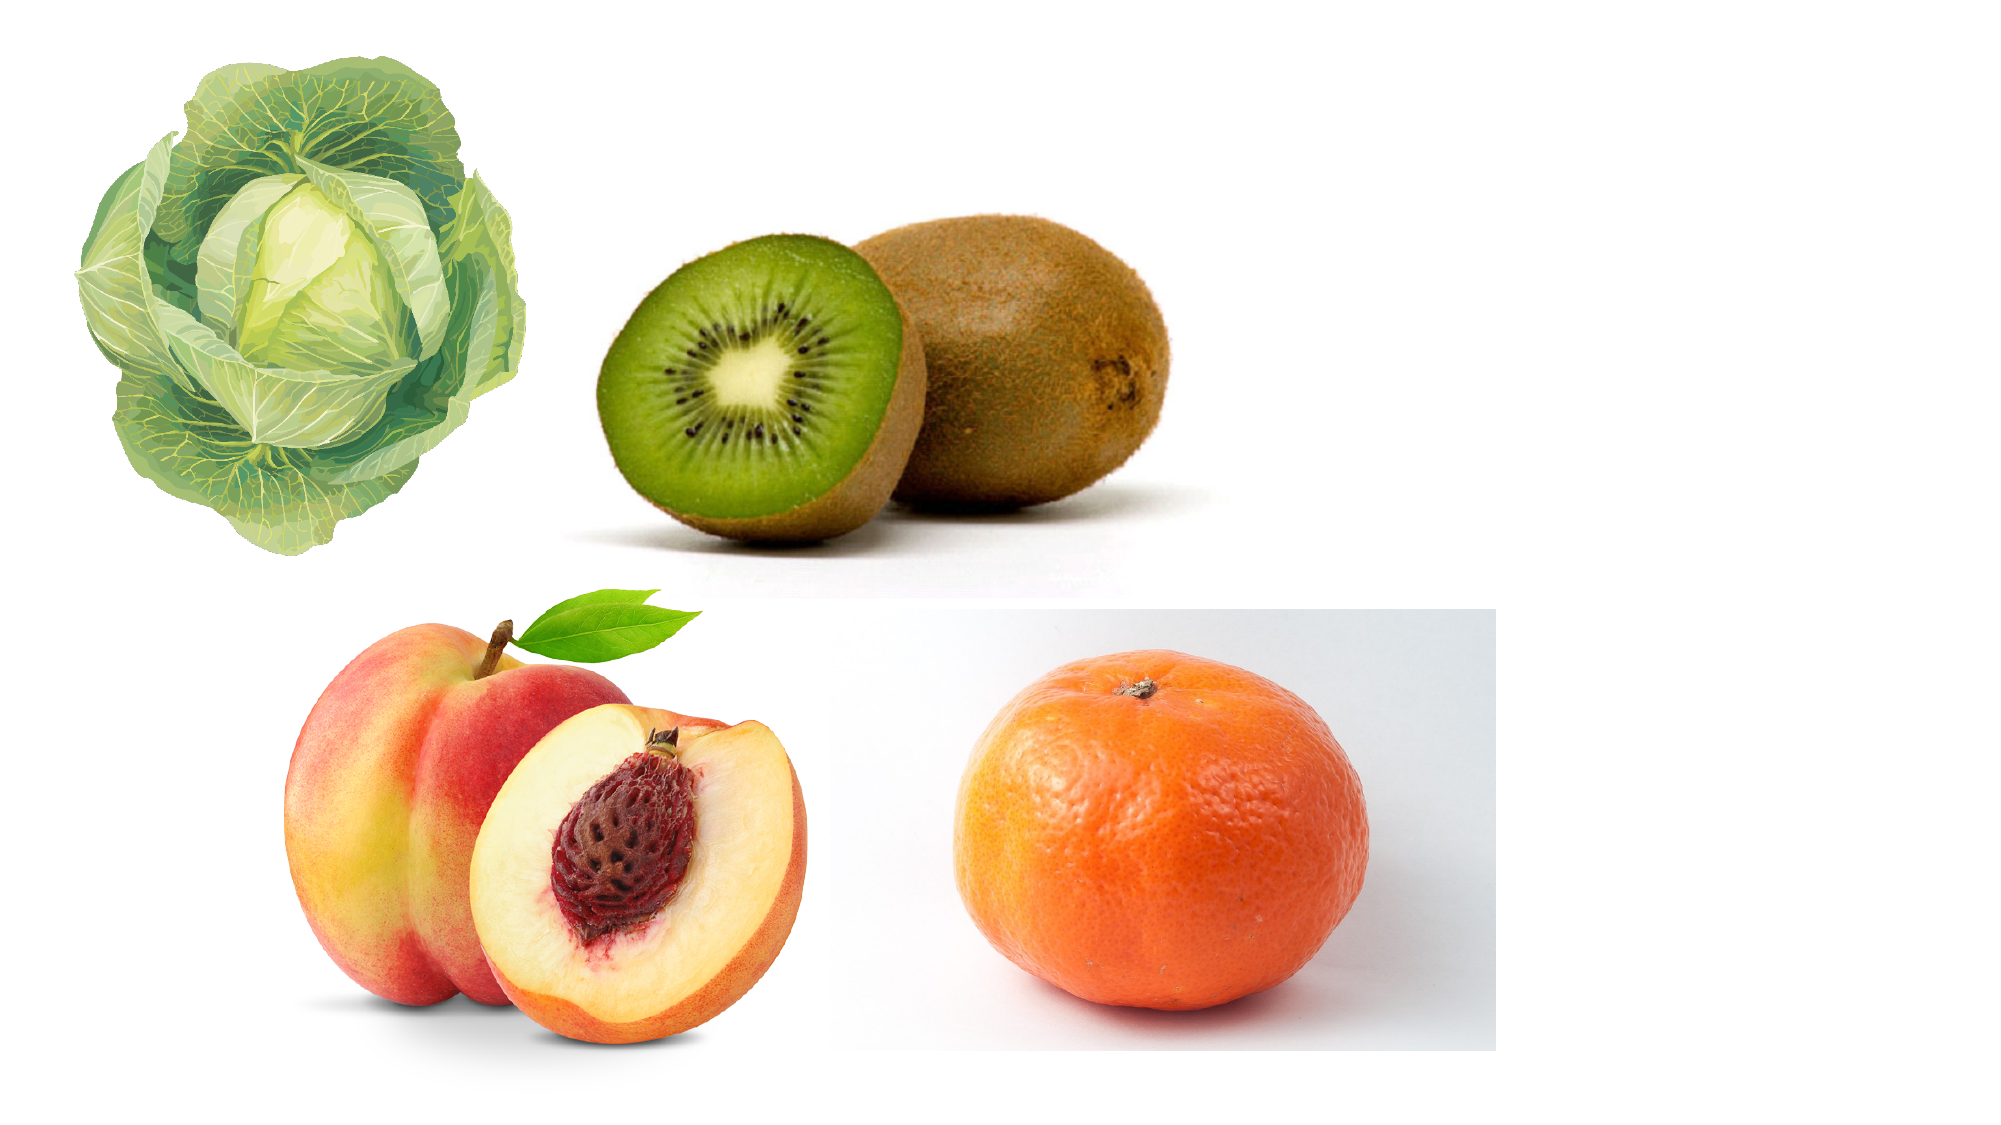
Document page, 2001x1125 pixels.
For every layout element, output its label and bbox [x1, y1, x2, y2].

picture [208, 121, 1496, 1105]
list [74, 56, 526, 556]
